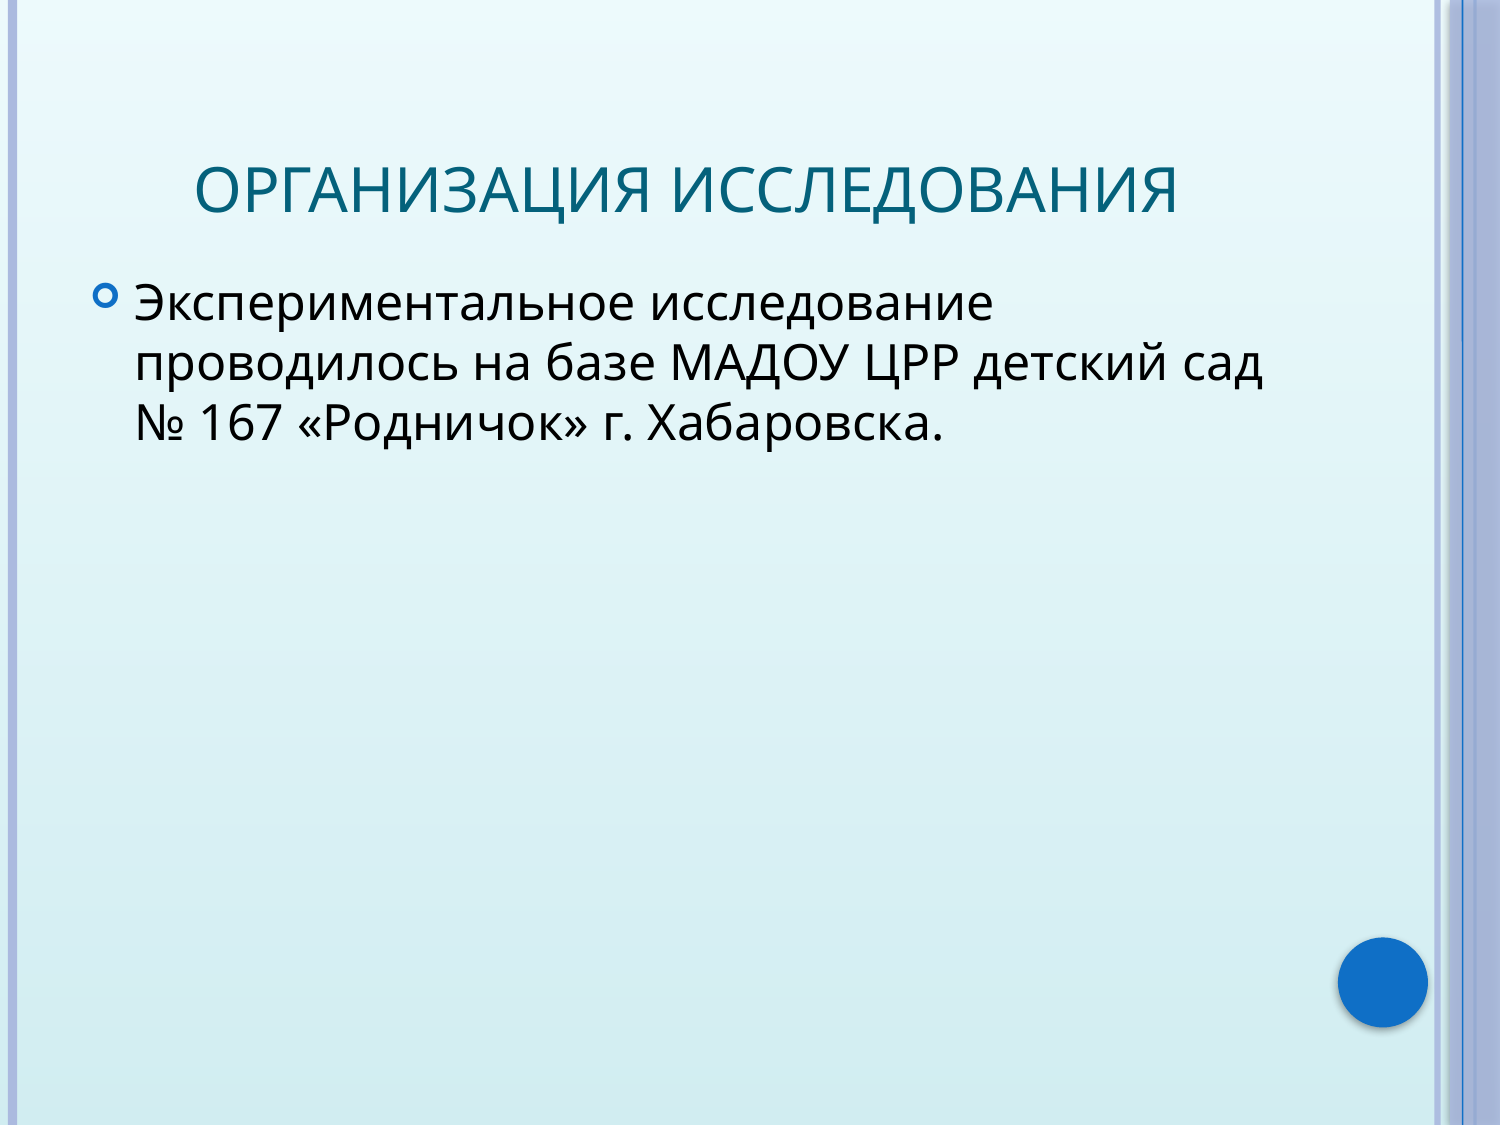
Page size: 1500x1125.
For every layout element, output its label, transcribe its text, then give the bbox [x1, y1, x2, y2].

title Организация исследования [75, 45, 1300, 233]
list Экспериментальное исследование проводилось на базе МАДОУ ЦРР детский сад № 167 «Родничок» г. Хабаровска. [75, 262, 1300, 1062]
